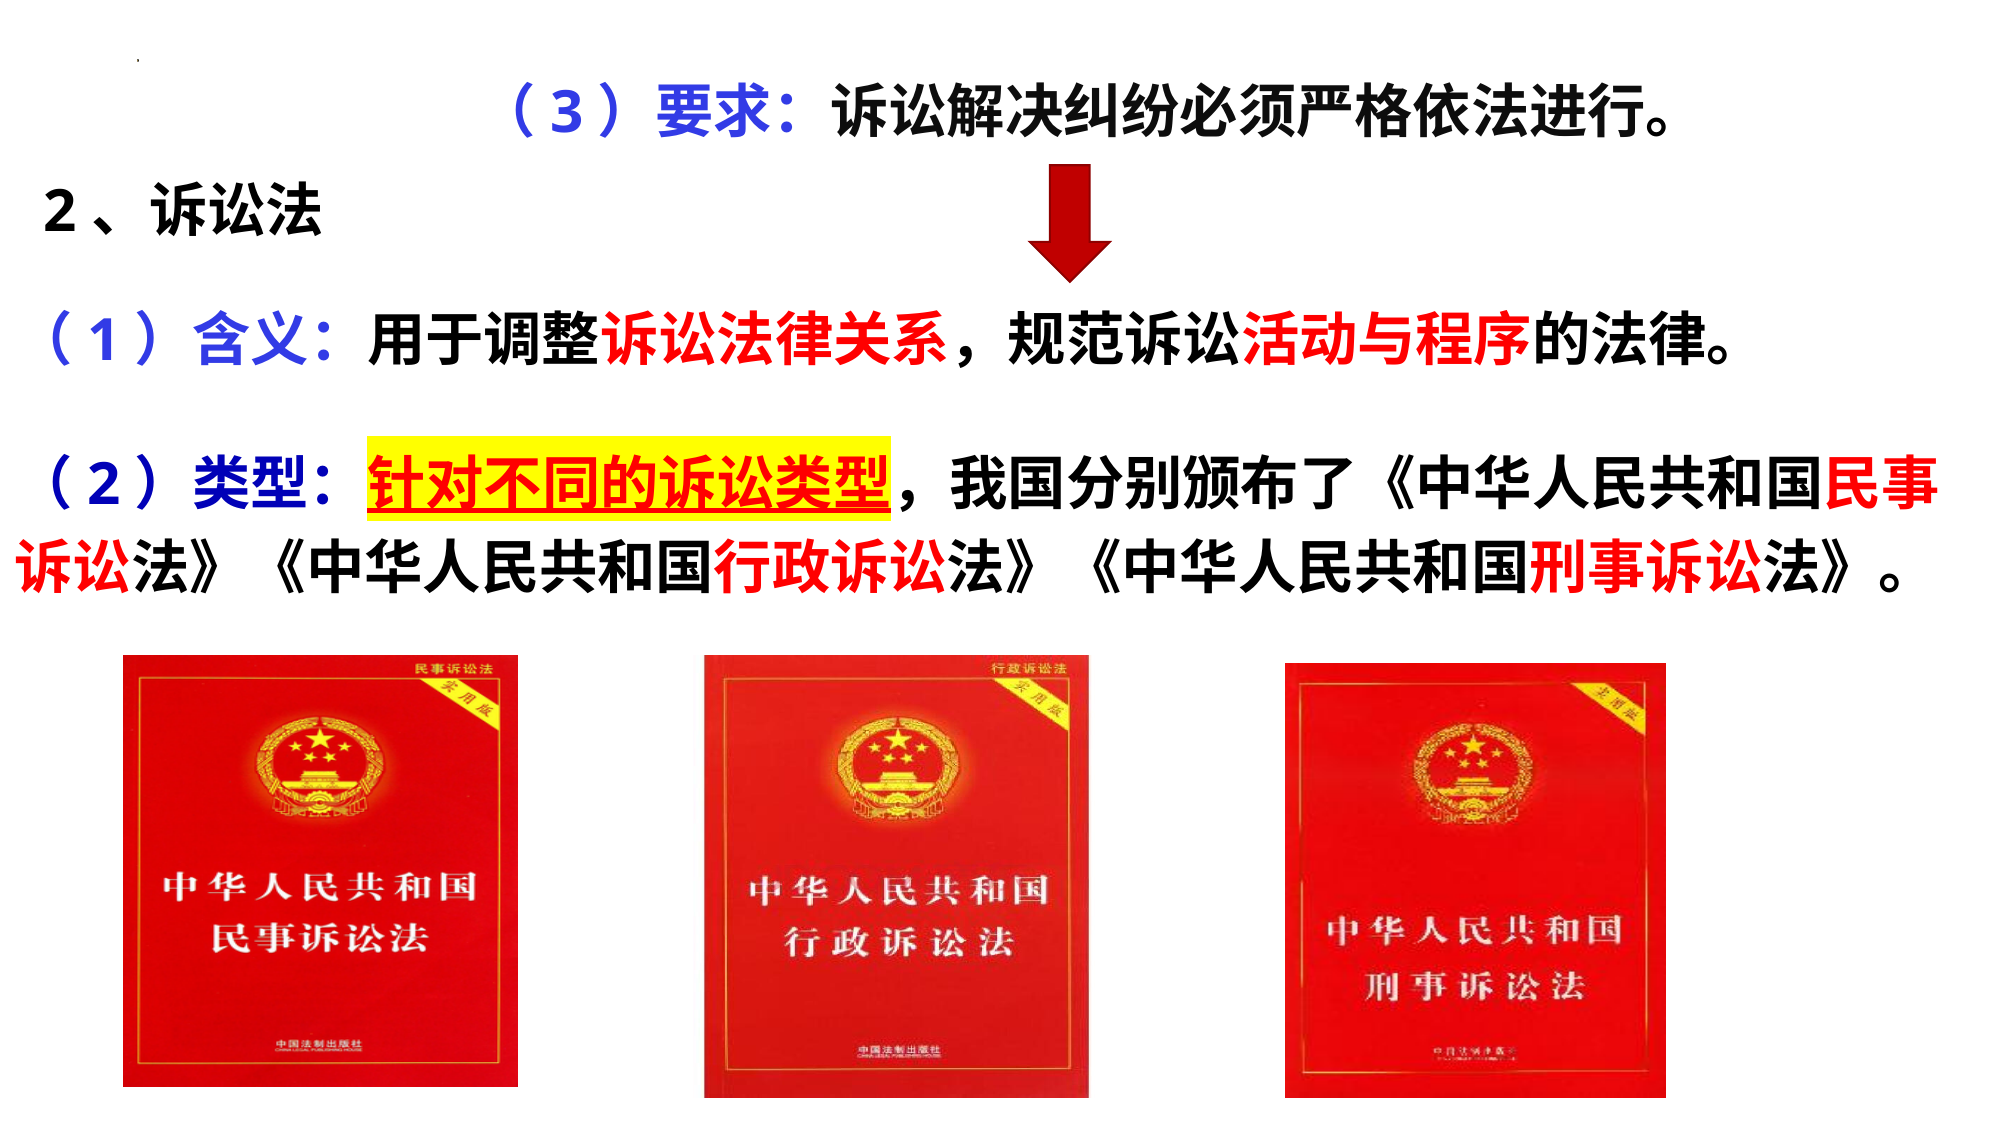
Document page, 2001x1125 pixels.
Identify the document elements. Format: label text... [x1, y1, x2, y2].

text_box （3）要求：诉讼解决纠纷必须严格依法进行。 [463, 66, 1807, 152]
picture [693, 655, 1110, 1098]
text_box 2、诉讼法 [29, 165, 476, 250]
text_box [1027, 164, 1113, 284]
picture [123, 655, 518, 1087]
picture [1285, 663, 1666, 1098]
text_box （1）含义：用于调整诉讼法律关系，规范诉讼活动与程序的法律。 [0, 294, 1771, 380]
text_box （2）类型：针对不同的诉讼类型，我国分别颁布了《中华人民共和国民事诉讼法》《中华人民共和国行政诉讼法》《中华人民共和国刑事诉讼法》。 [0, 424, 1981, 608]
